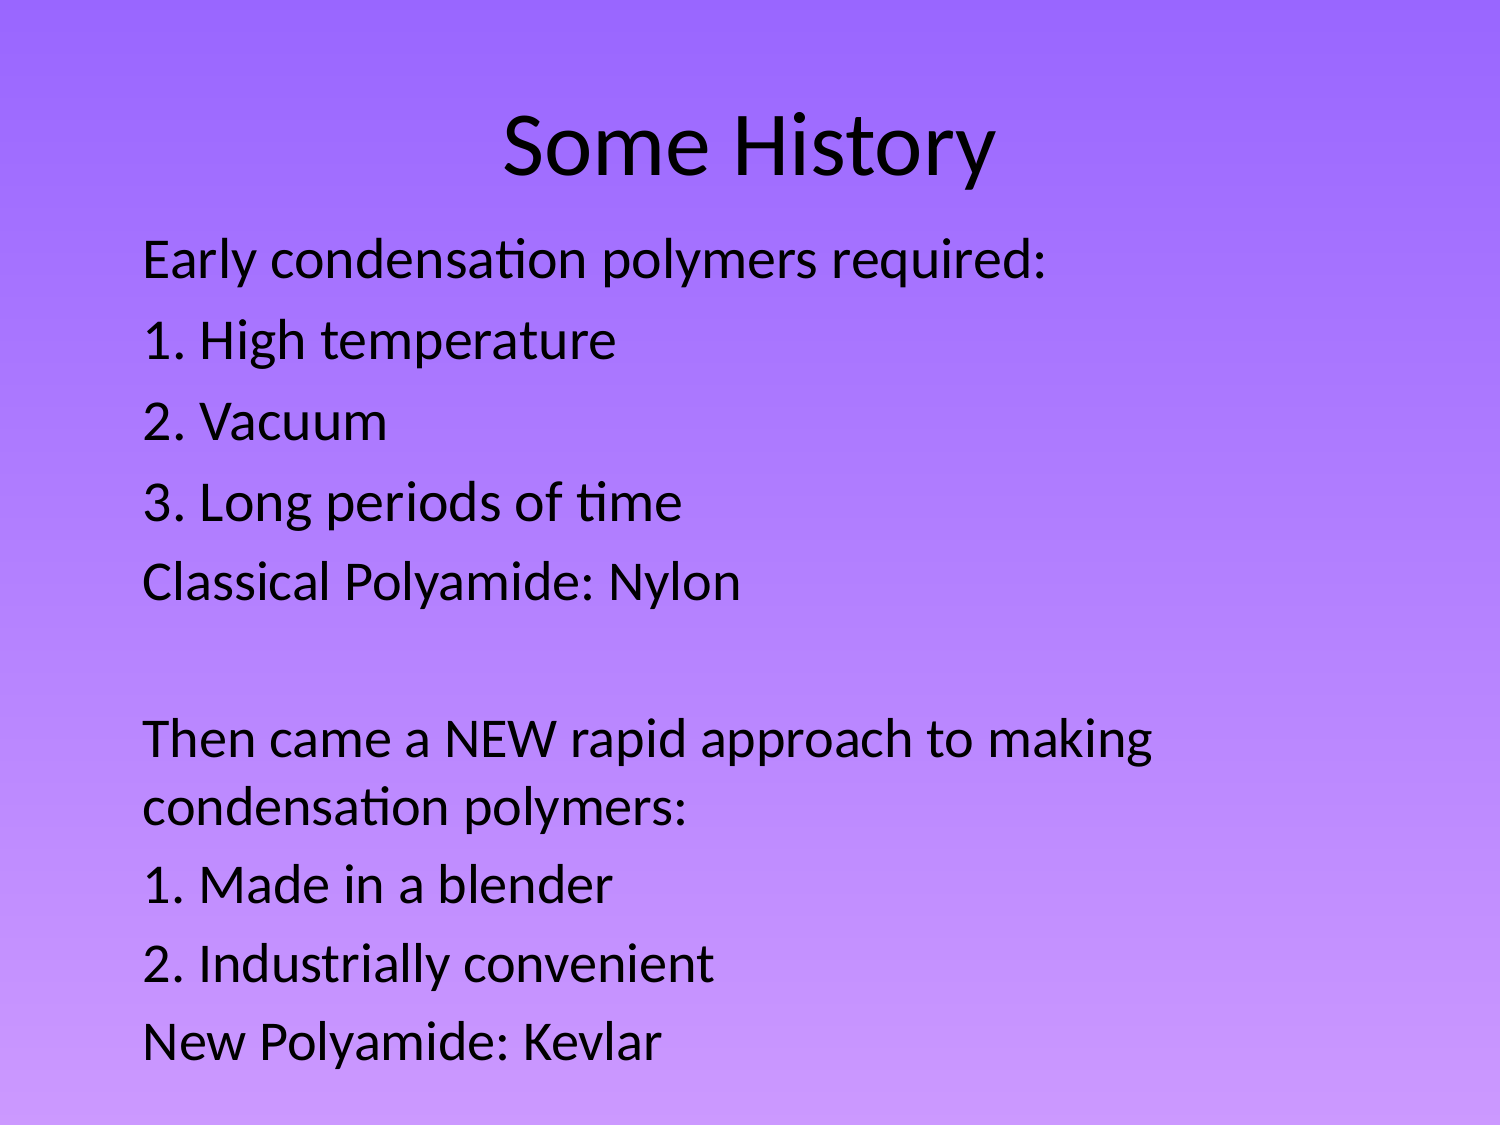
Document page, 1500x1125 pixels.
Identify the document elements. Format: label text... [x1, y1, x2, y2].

title Some History [75, 45, 1425, 212]
list Early condensation polymers required: 1. High temperature 2. Vacuum 3. Long periods of time Classical Polyamide: Nylon Then came a NEW rapid approach to making condensation polymers: 1. Made in a blender 2. Industrially convenient New Polyamide: Kevlar [75, 212, 1425, 1088]
